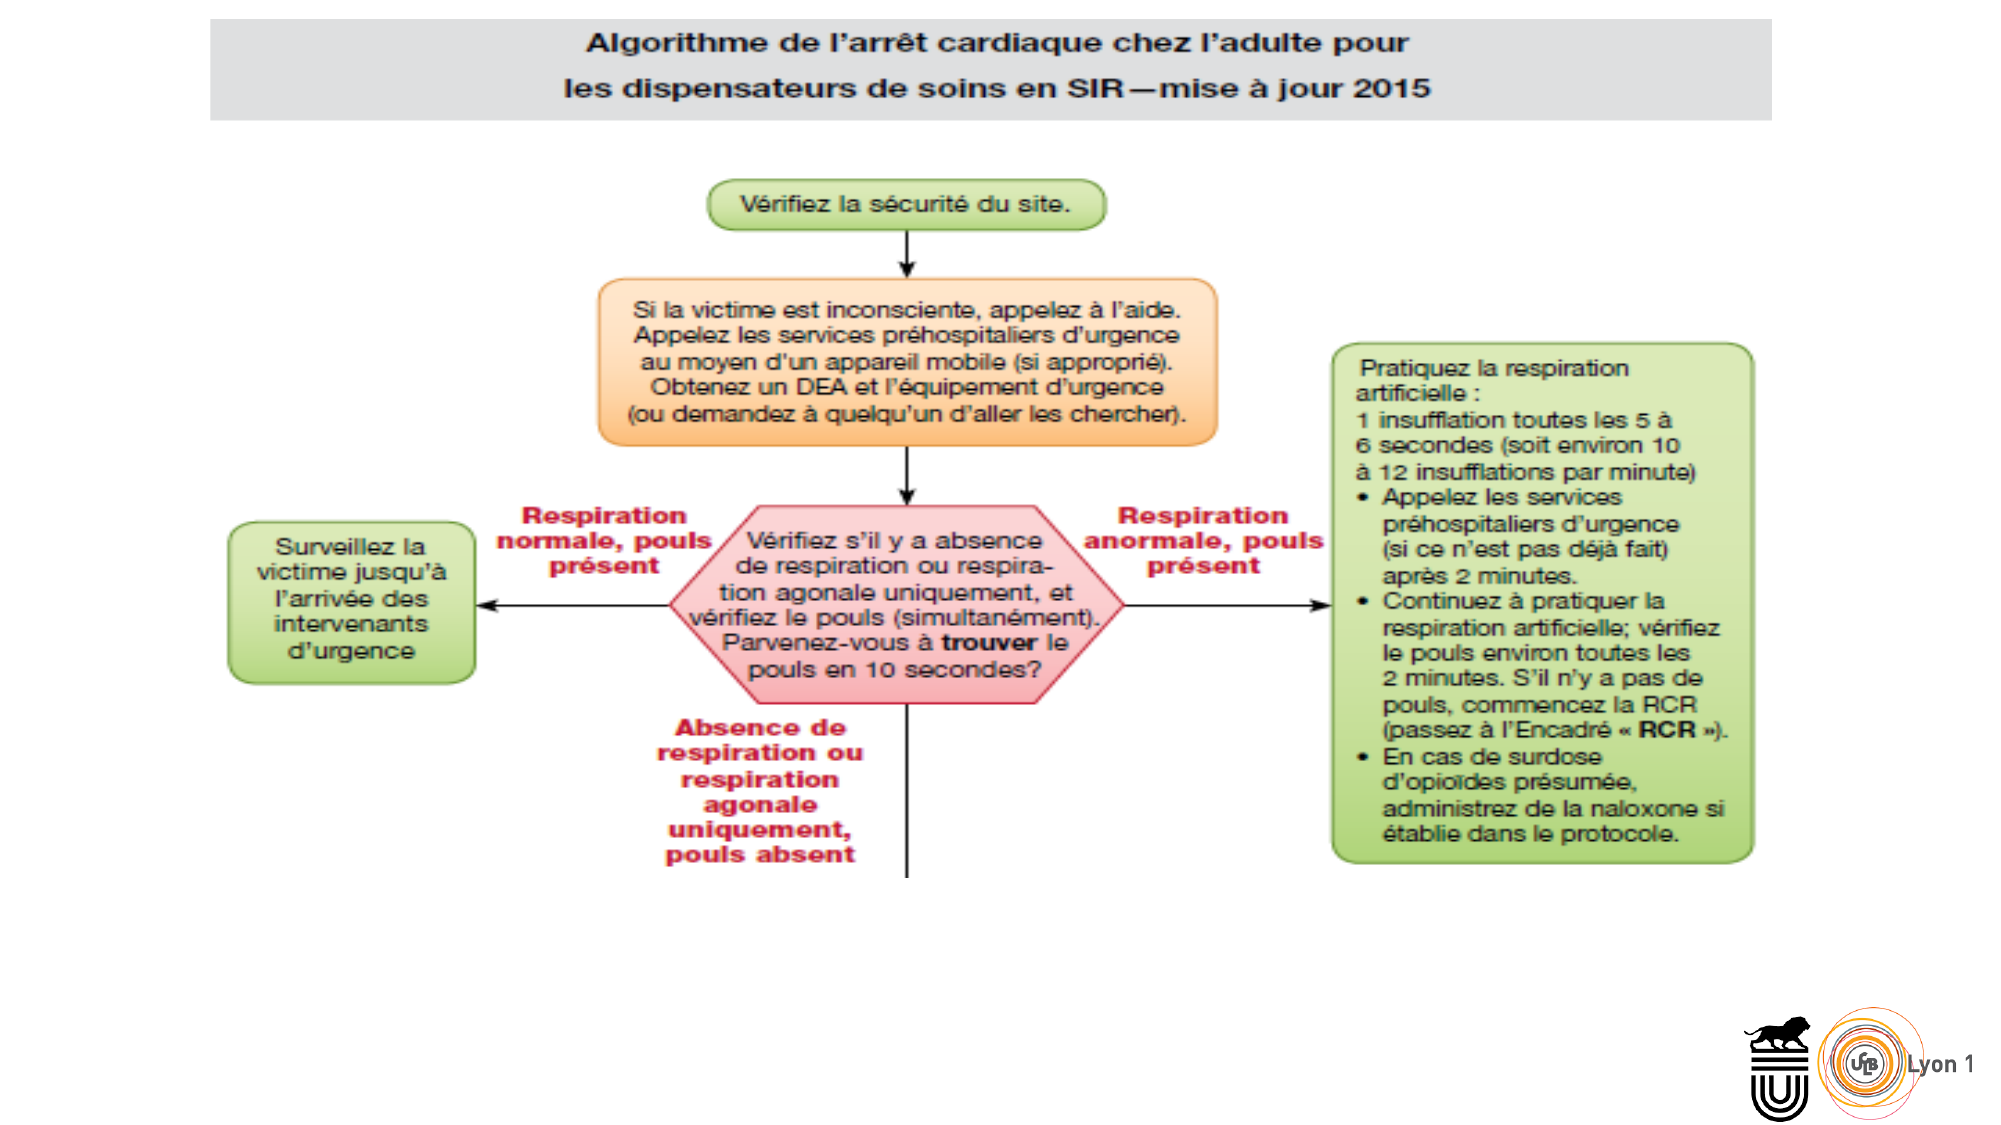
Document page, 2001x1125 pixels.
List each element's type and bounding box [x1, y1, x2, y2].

picture [210, 18, 1772, 878]
picture [1741, 1007, 1972, 1125]
